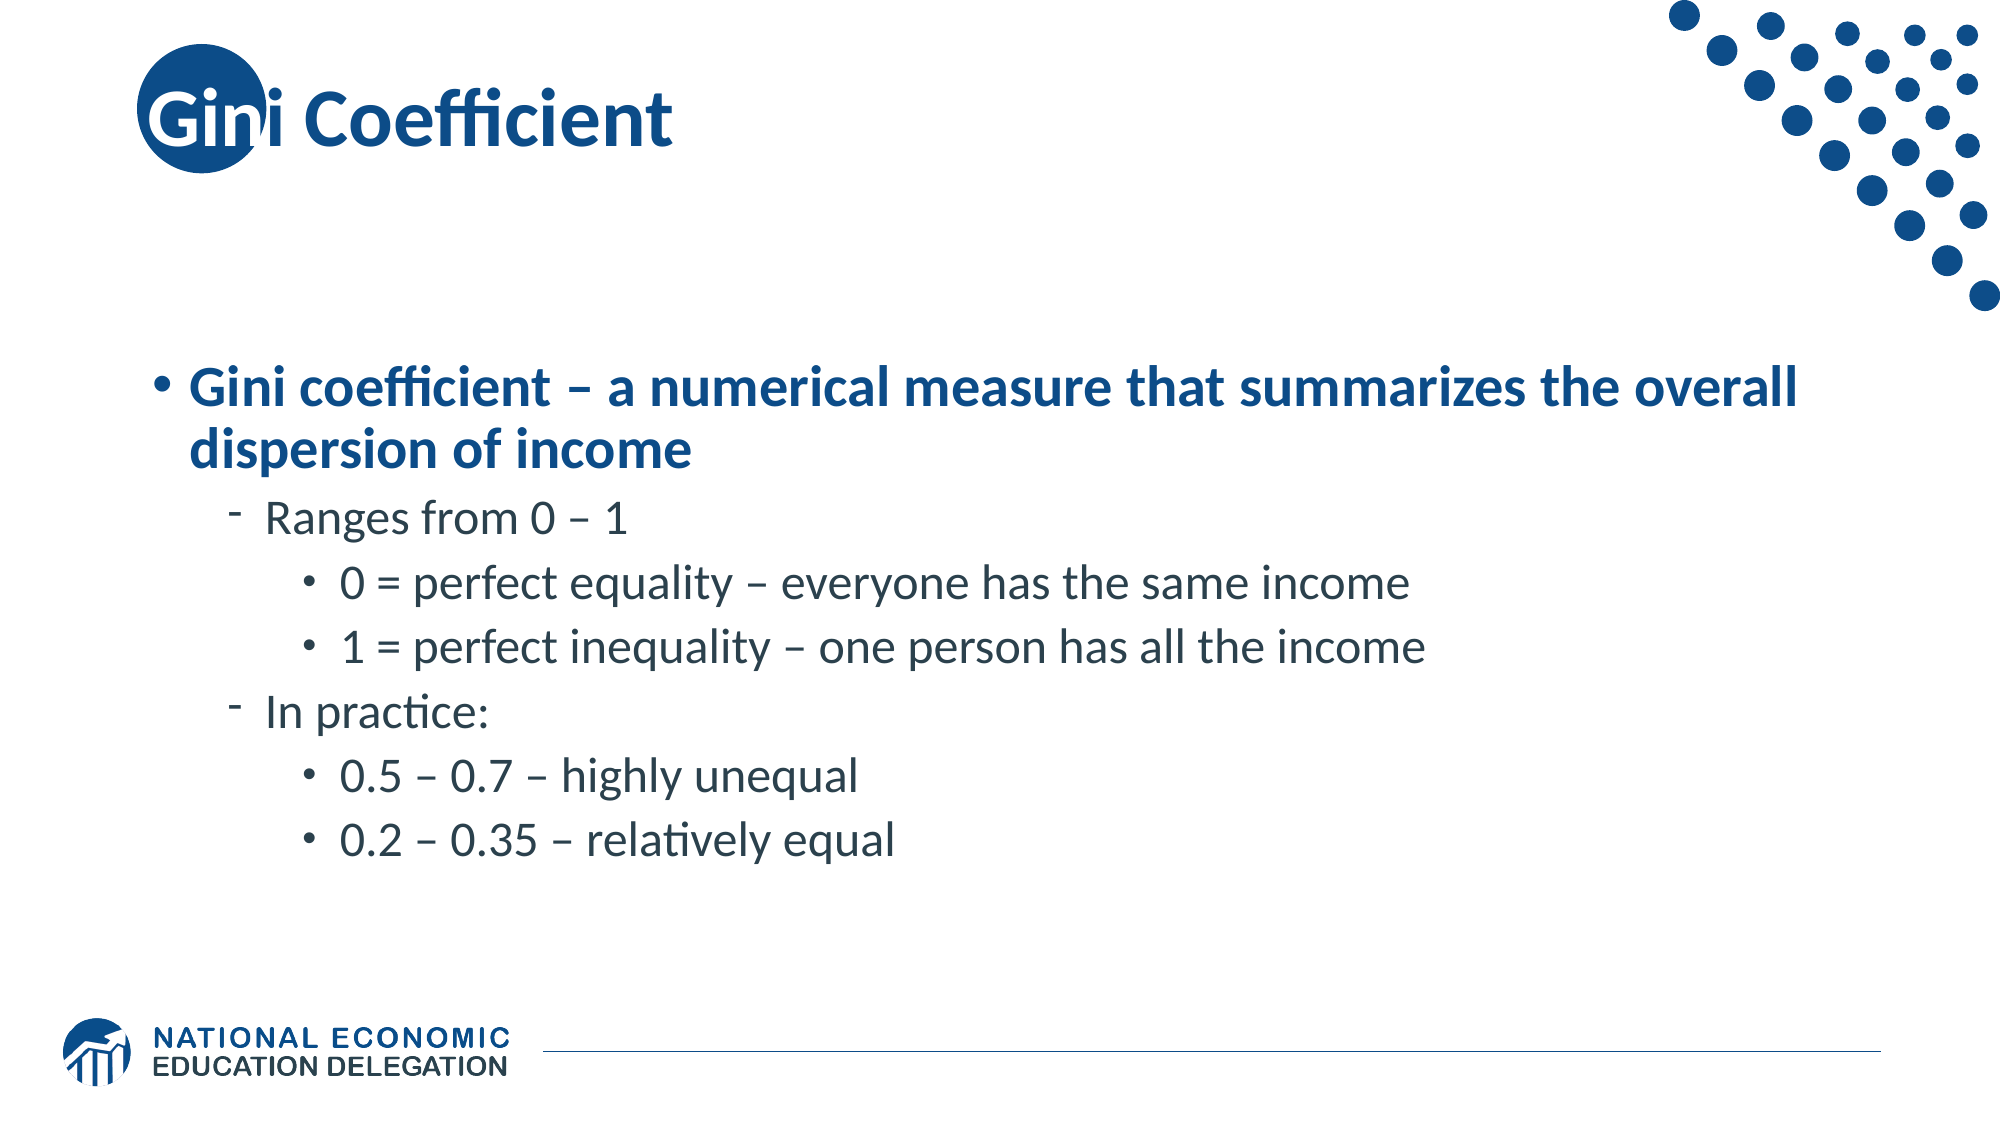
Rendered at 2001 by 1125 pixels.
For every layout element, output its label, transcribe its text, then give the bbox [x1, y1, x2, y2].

picture [55, 1013, 520, 1091]
title Gini Coefficient [132, 10, 1858, 229]
list Gini coefficient – a numerical measure that summarizes the overall dispersion of income Ranges from 0 – 1 0 = perfect equality – everyone has the same income 1 = perfect inequality – one person has all the income In practice: 0.5 – 0.7 – highly unequal 0.2 – 0.35 – relatively equal [137, 257, 1863, 972]
